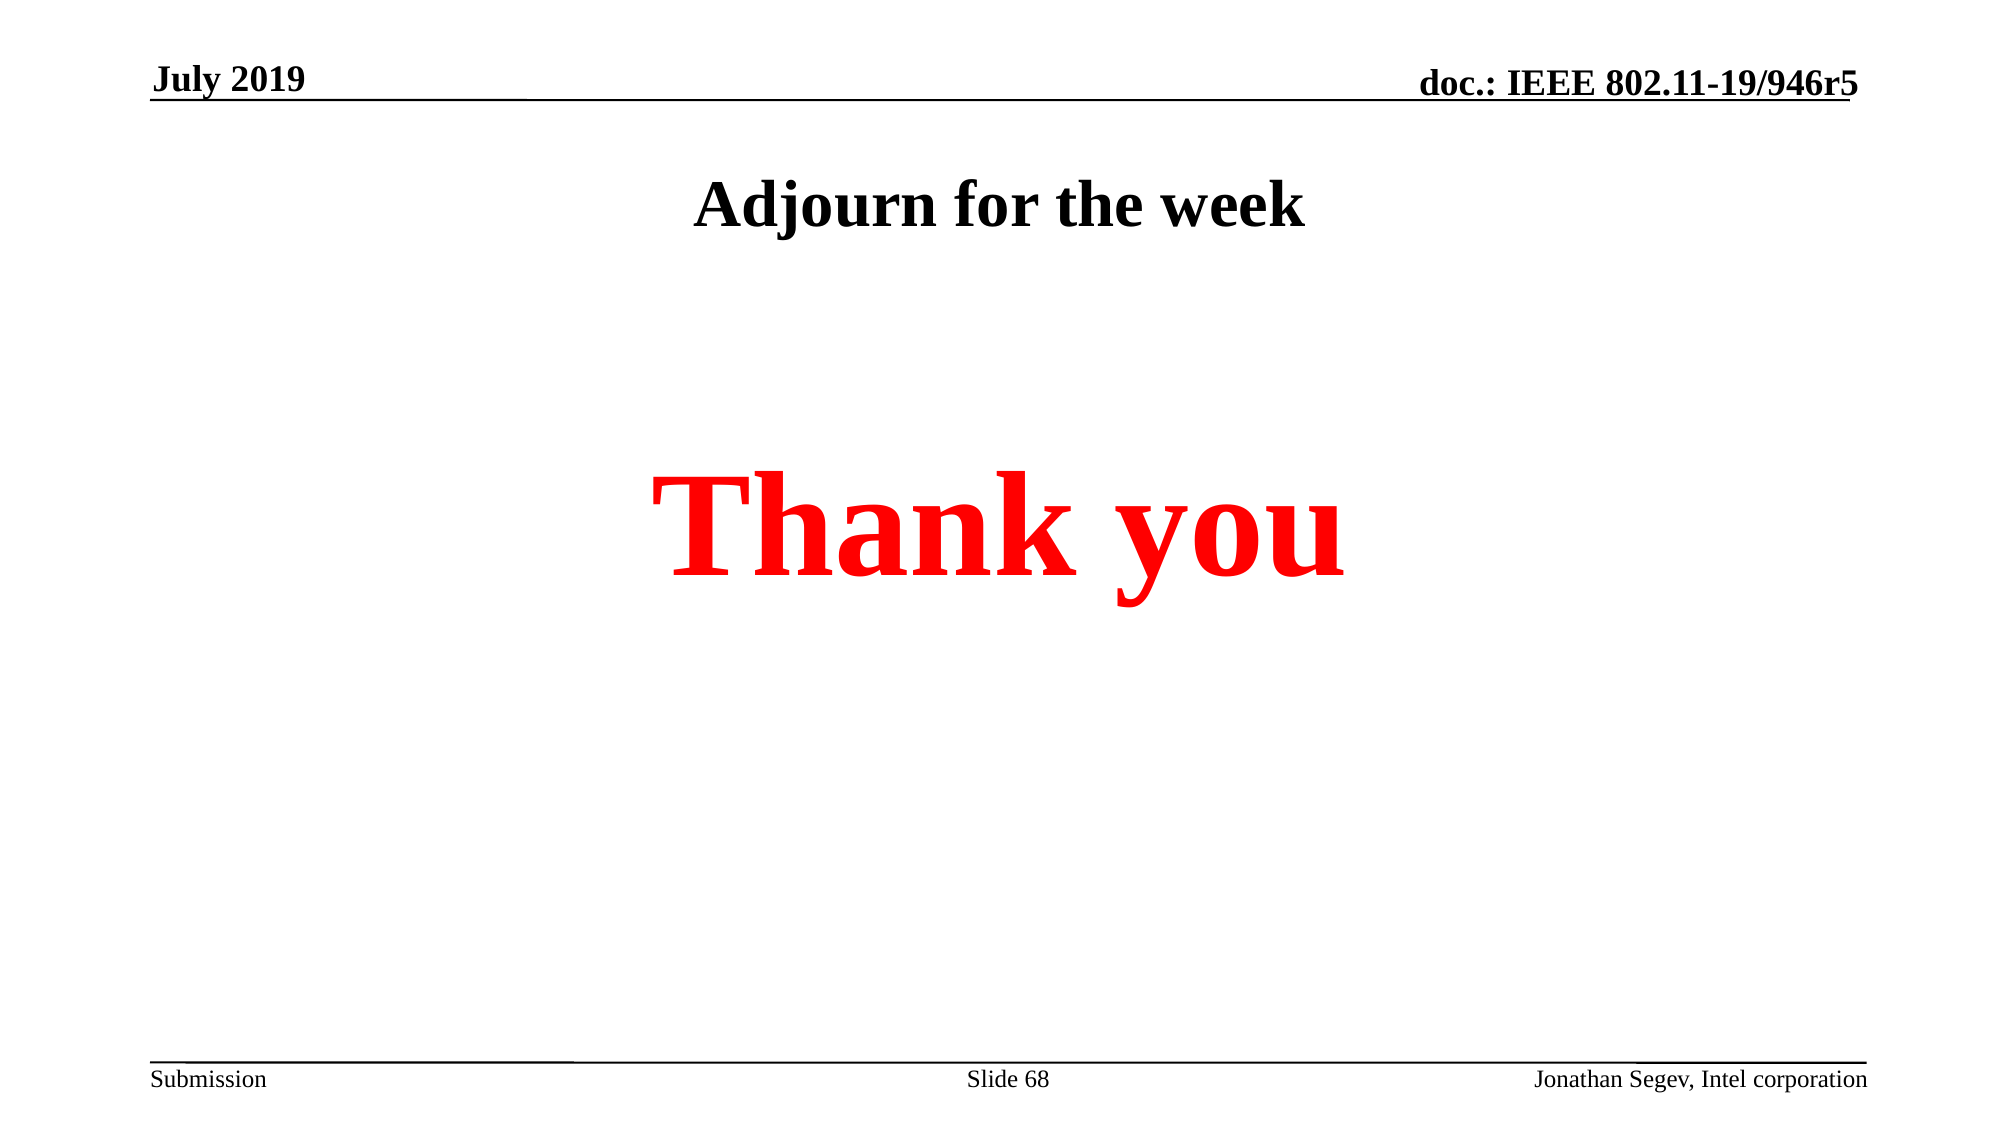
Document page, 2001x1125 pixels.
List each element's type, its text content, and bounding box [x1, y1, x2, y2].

slide_number Slide 68 [950, 1061, 1067, 1123]
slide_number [152, 54, 563, 100]
footer Jonathan Segev, Intel corporation [1171, 1061, 1869, 1093]
title Adjourn for the week [149, 112, 1850, 288]
list Thank you [149, 324, 1850, 1000]
